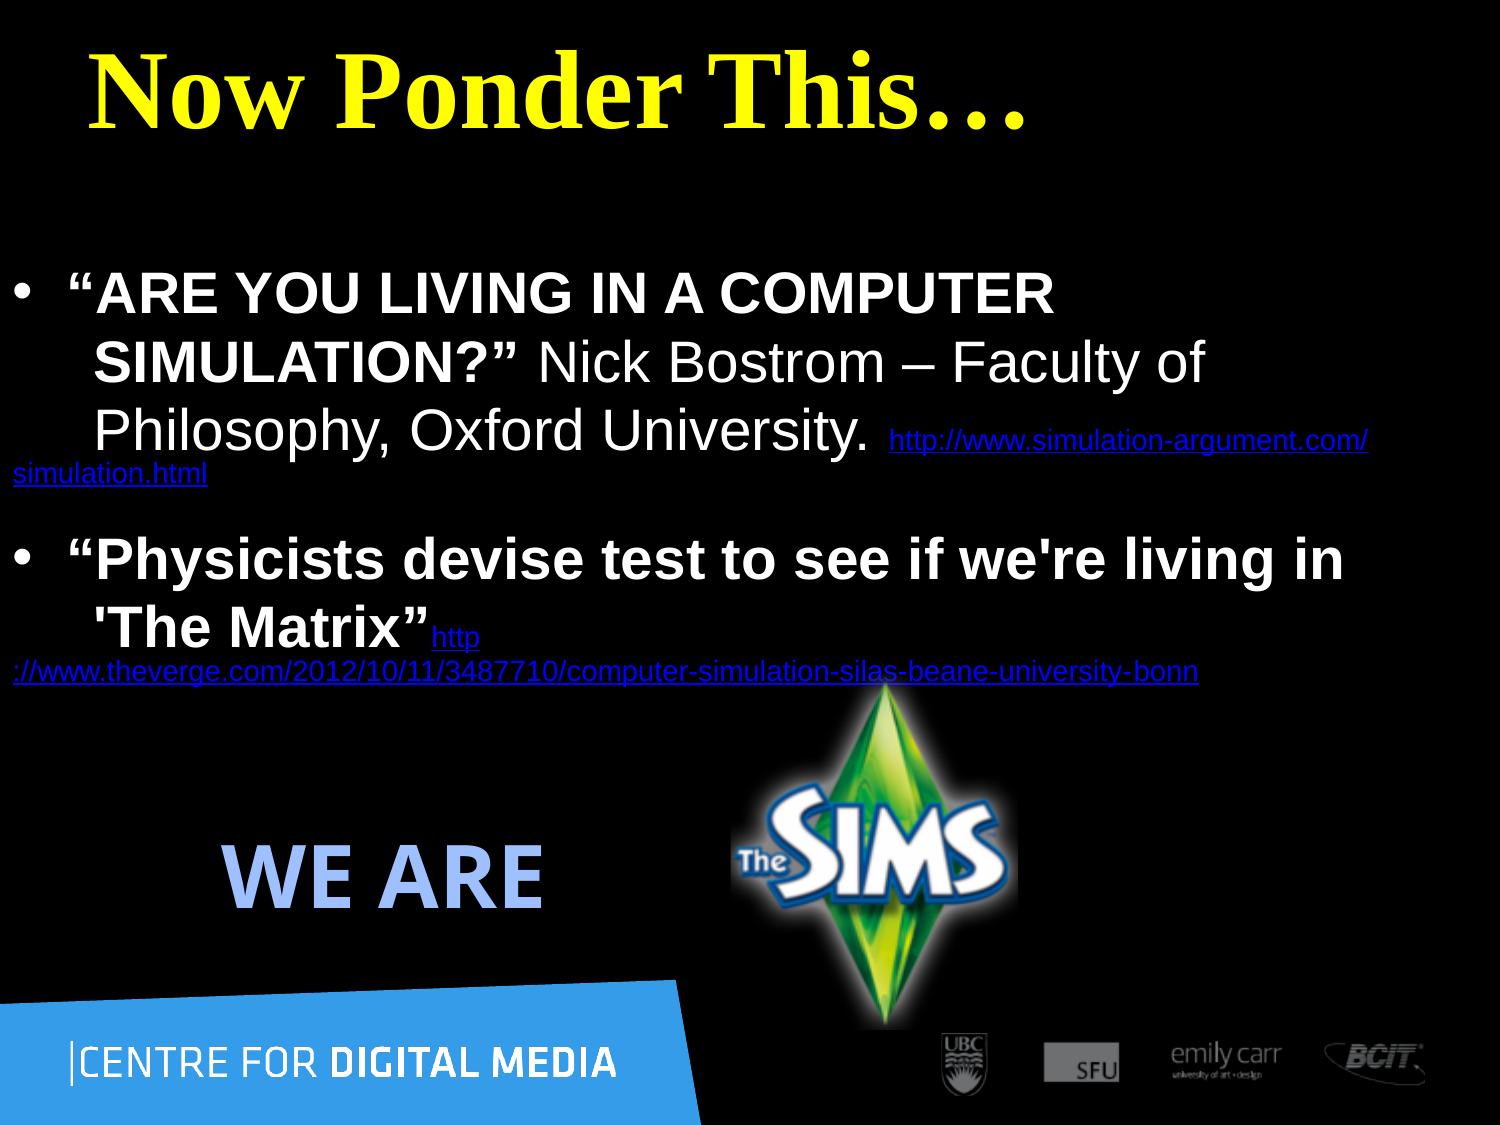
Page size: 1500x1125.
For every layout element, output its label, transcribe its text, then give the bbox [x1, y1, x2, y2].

title Now Ponder This… [75, 0, 1425, 167]
picture [730, 653, 1019, 1031]
list “ARE YOU LIVING IN A COMPUTER SIMULATION?” Nick Bostrom – Faculty of Philosophy, Oxford University. http://www.simulation-argument.com/simulation.html “Physicists devise test to see if we're living in 'The Matrix”http://www.theverge.com/2012/10/11/3487710/computer-simulation-silas-beane-university-bonn WE ARE ? [0, 192, 1500, 940]
